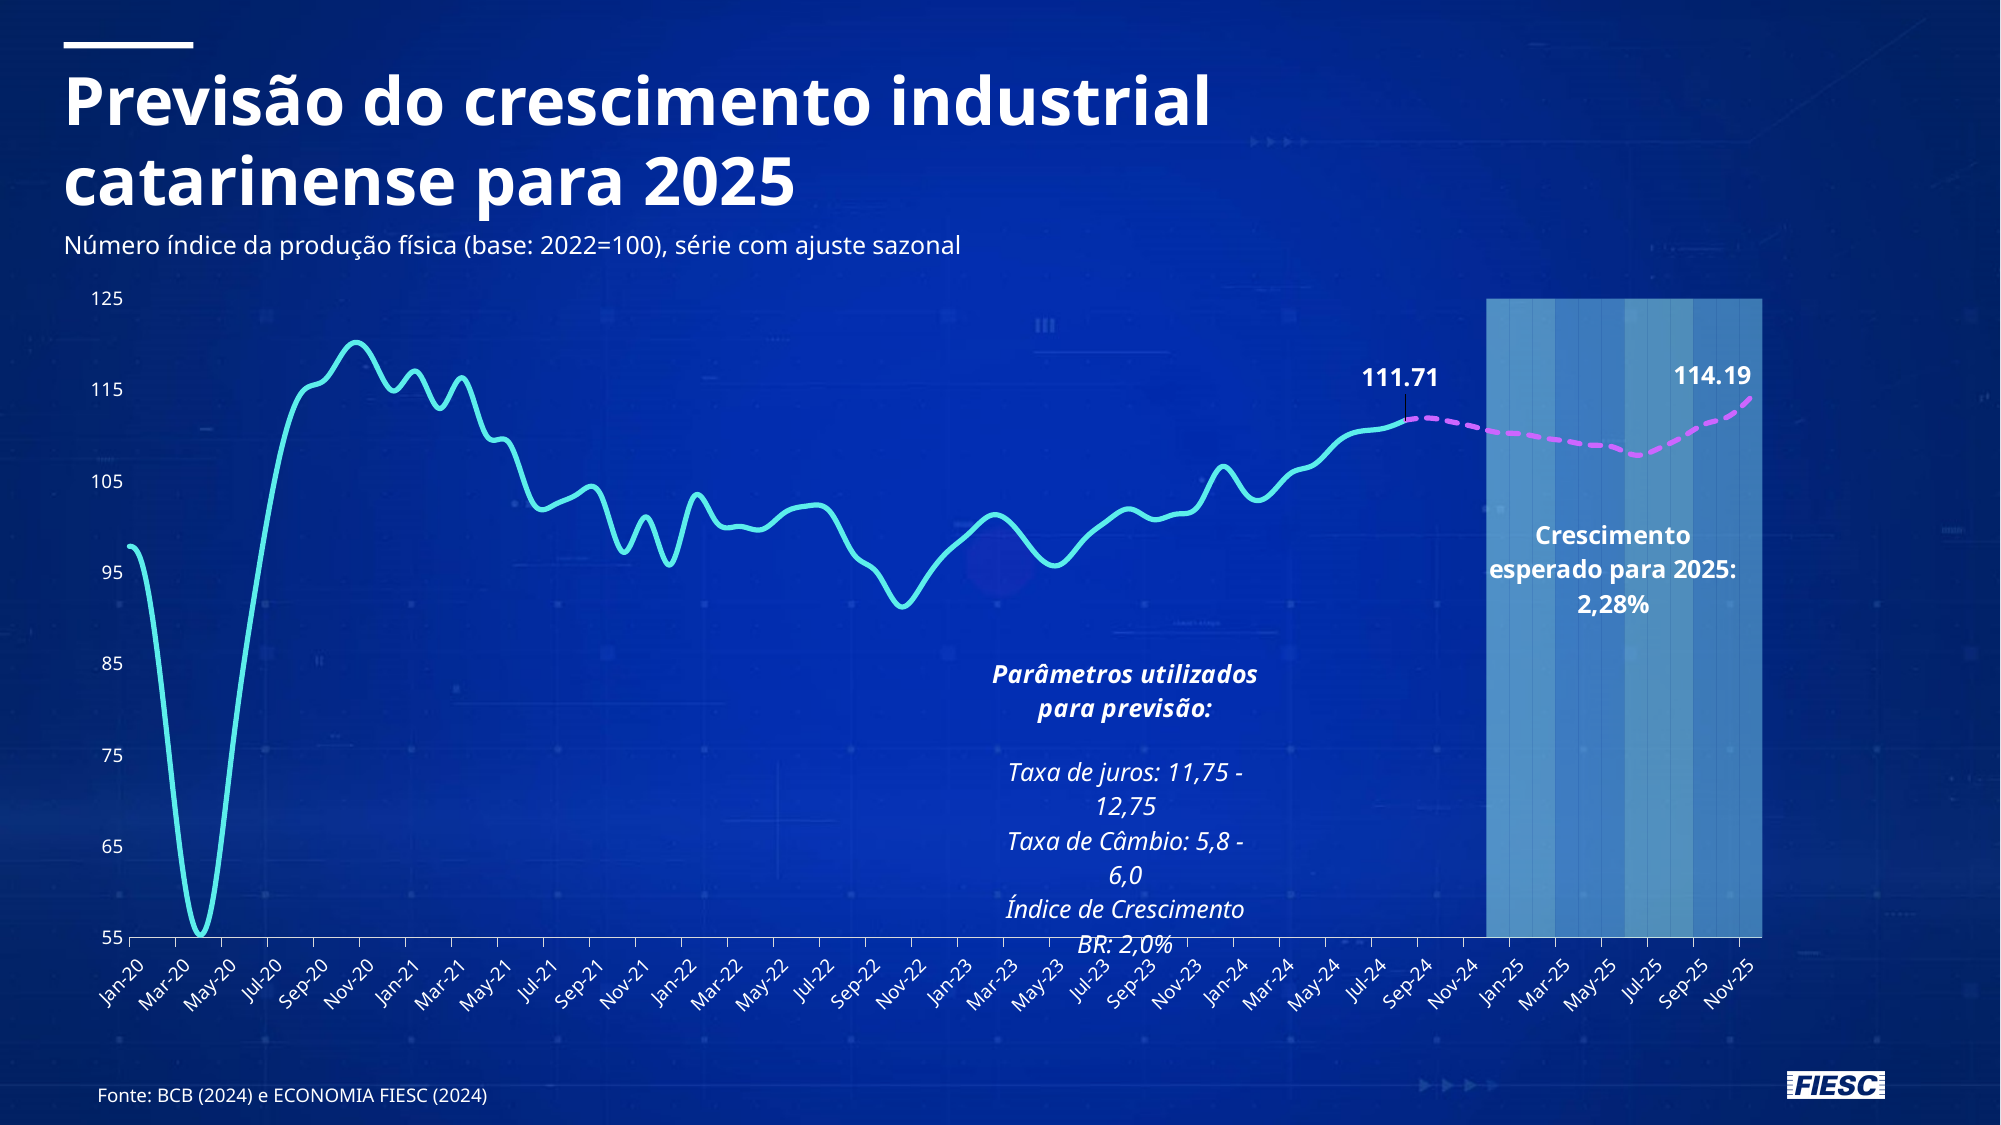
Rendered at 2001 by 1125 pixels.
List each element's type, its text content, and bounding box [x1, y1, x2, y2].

text_box Fonte: BCB (2024) e ECONOMIA FIESC (2024) [82, 1088, 1242, 1114]
picture [0, 0, 2001, 1125]
chart [63, 267, 1847, 1077]
text_box Previsão do crescimento industrial catarinense para 2025 Número índice da produção física (base: 2022=100), série com ajuste sazonal [63, 27, 1602, 161]
